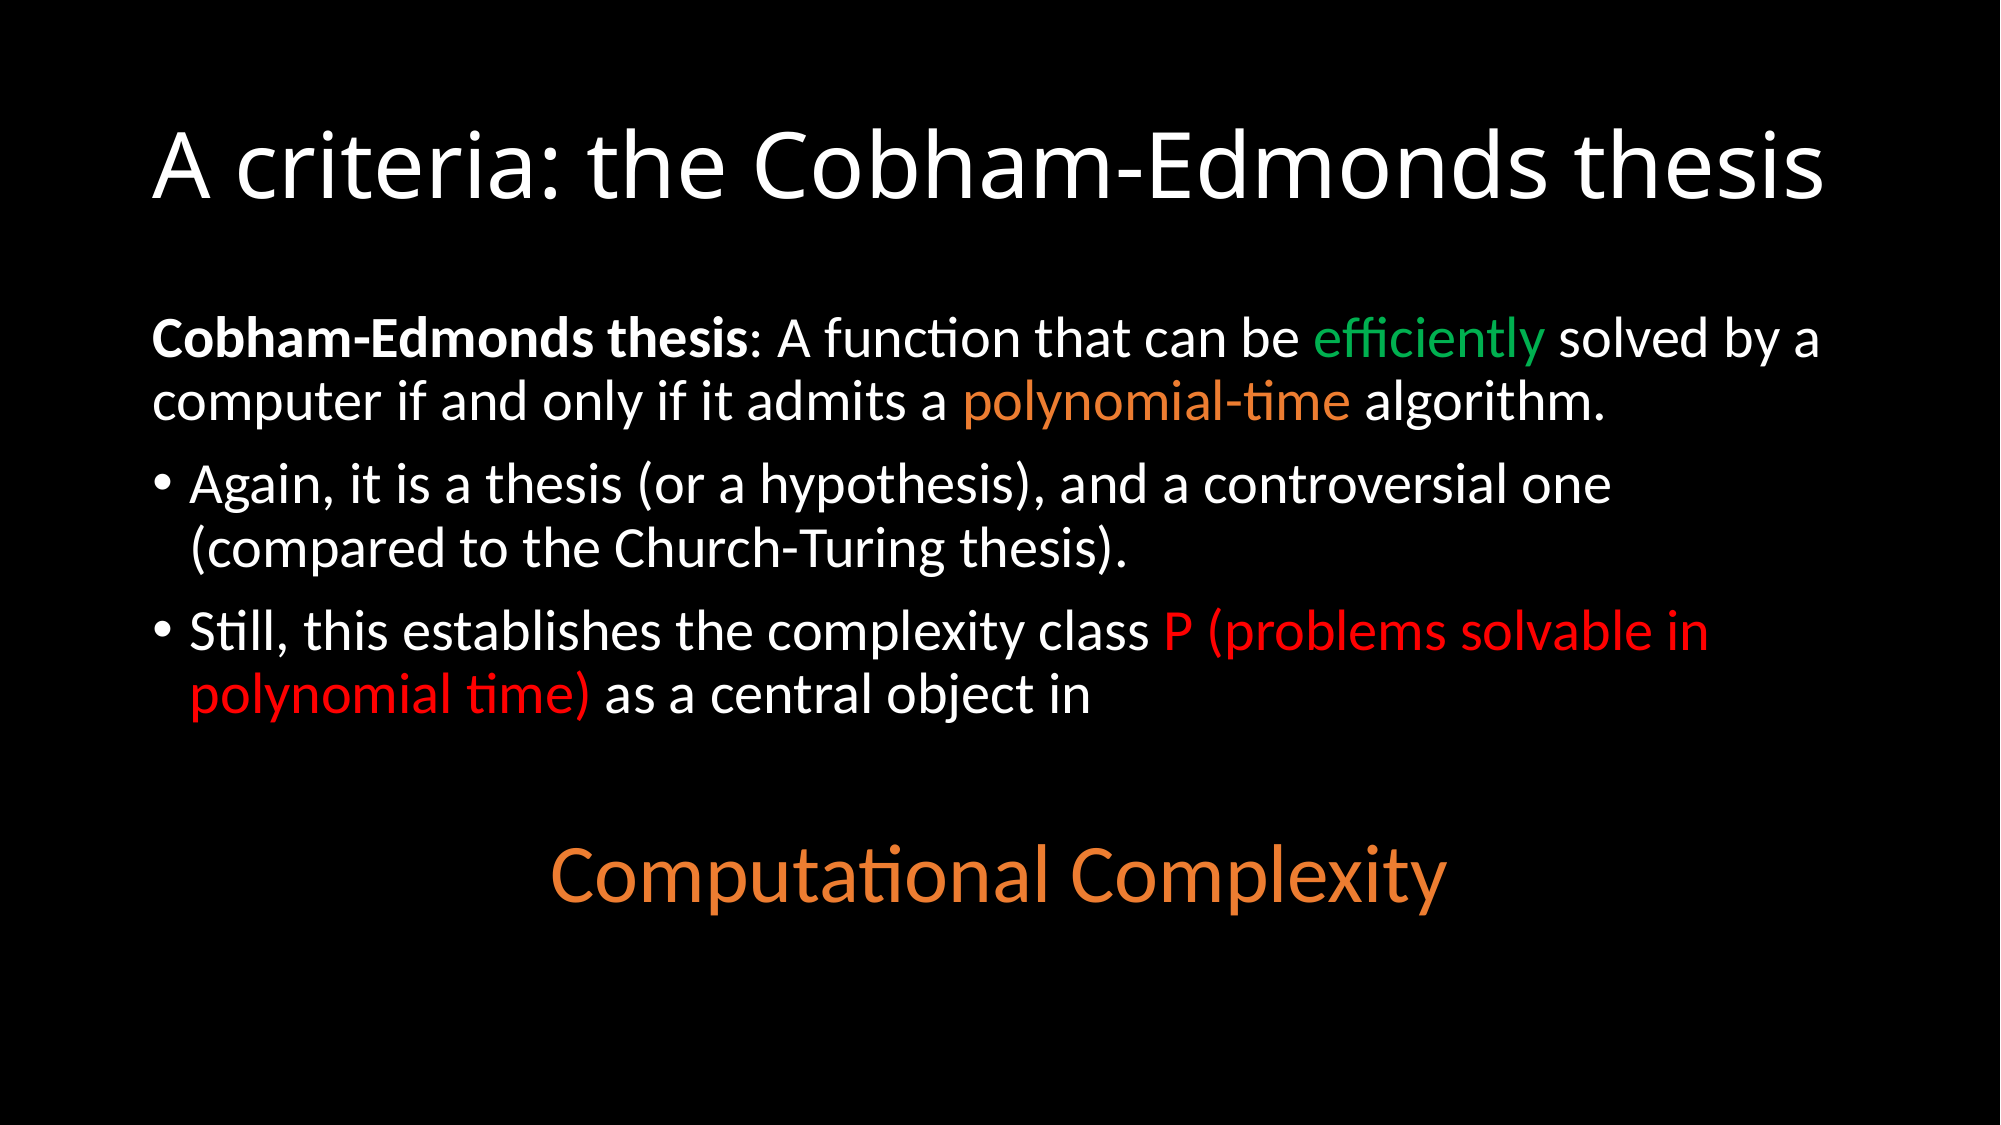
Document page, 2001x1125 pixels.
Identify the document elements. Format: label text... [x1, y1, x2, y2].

list Cobham-Edmonds thesis: A function that can be efficiently solved by a computer if and only if it admits a polynomial-time algorithm. Again, it is a thesis (or a hypothesis), and a controversial one (compared to the Church-Turing thesis). Still, this establishes the complexity class P (problems solvable in polynomial time) as a central object in Computational Complexity [137, 299, 1863, 1014]
title A criteria: the Cobham-Edmonds thesis [137, 59, 1863, 278]
